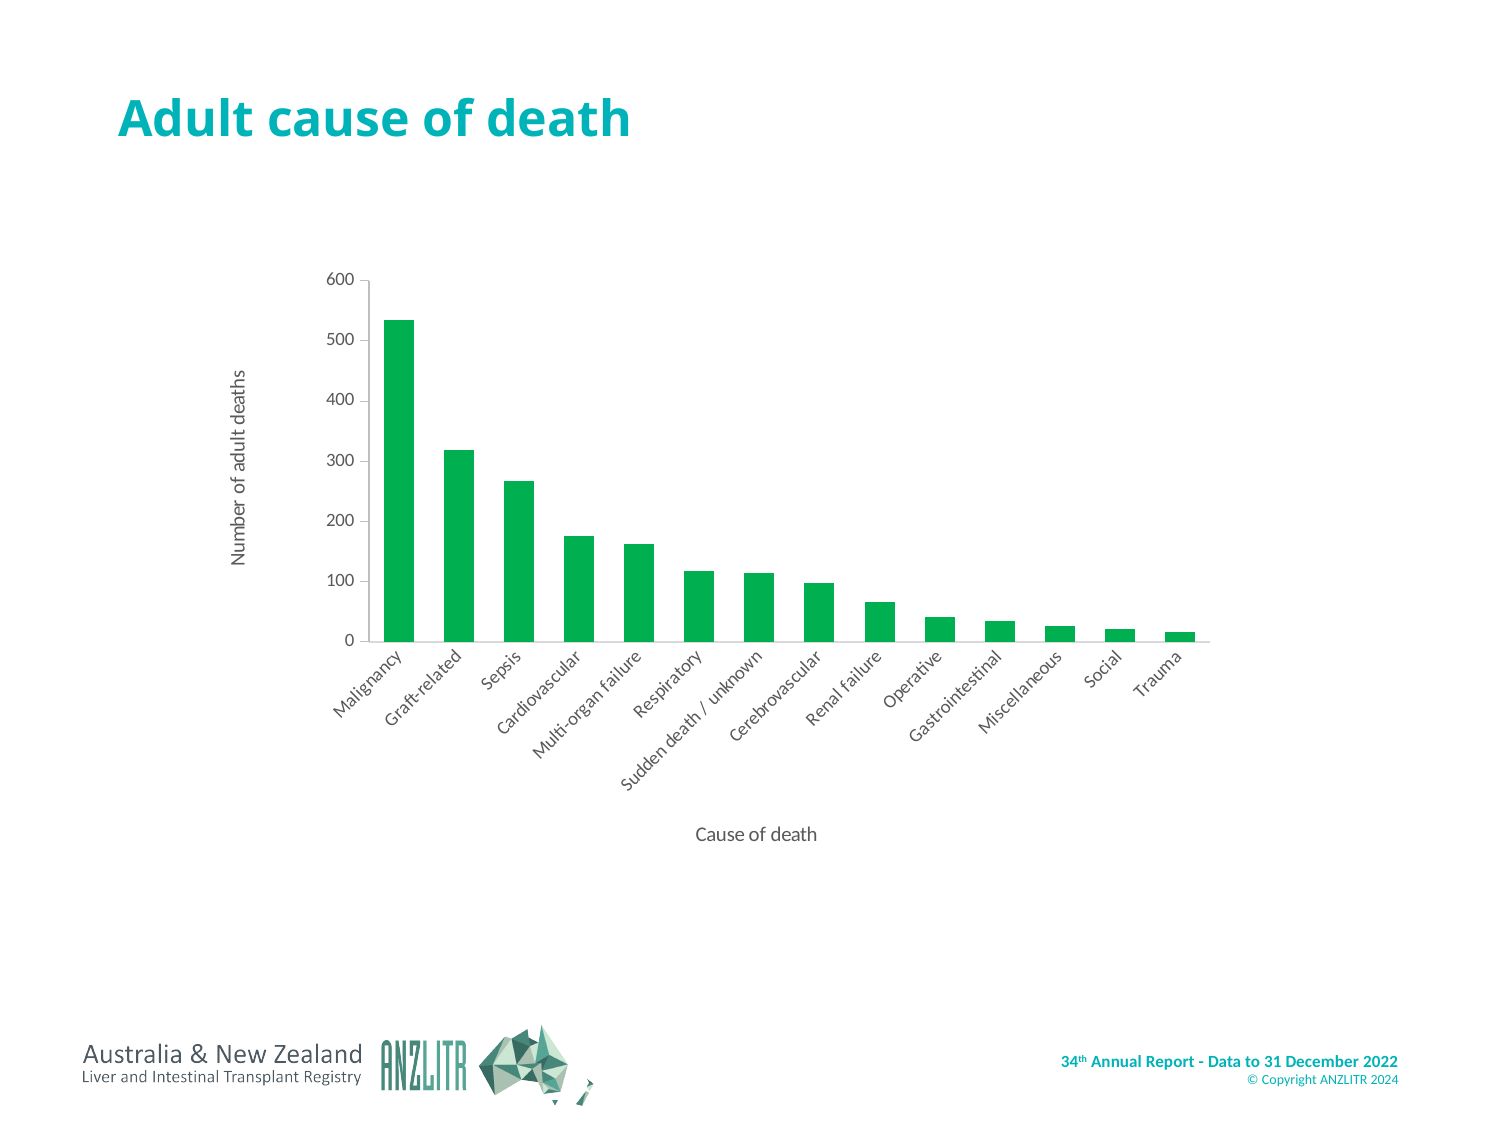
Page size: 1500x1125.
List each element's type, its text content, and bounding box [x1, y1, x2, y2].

title Adult cause of death [103, 40, 1397, 199]
chart [222, 270, 1278, 854]
picture [83, 1024, 594, 1106]
